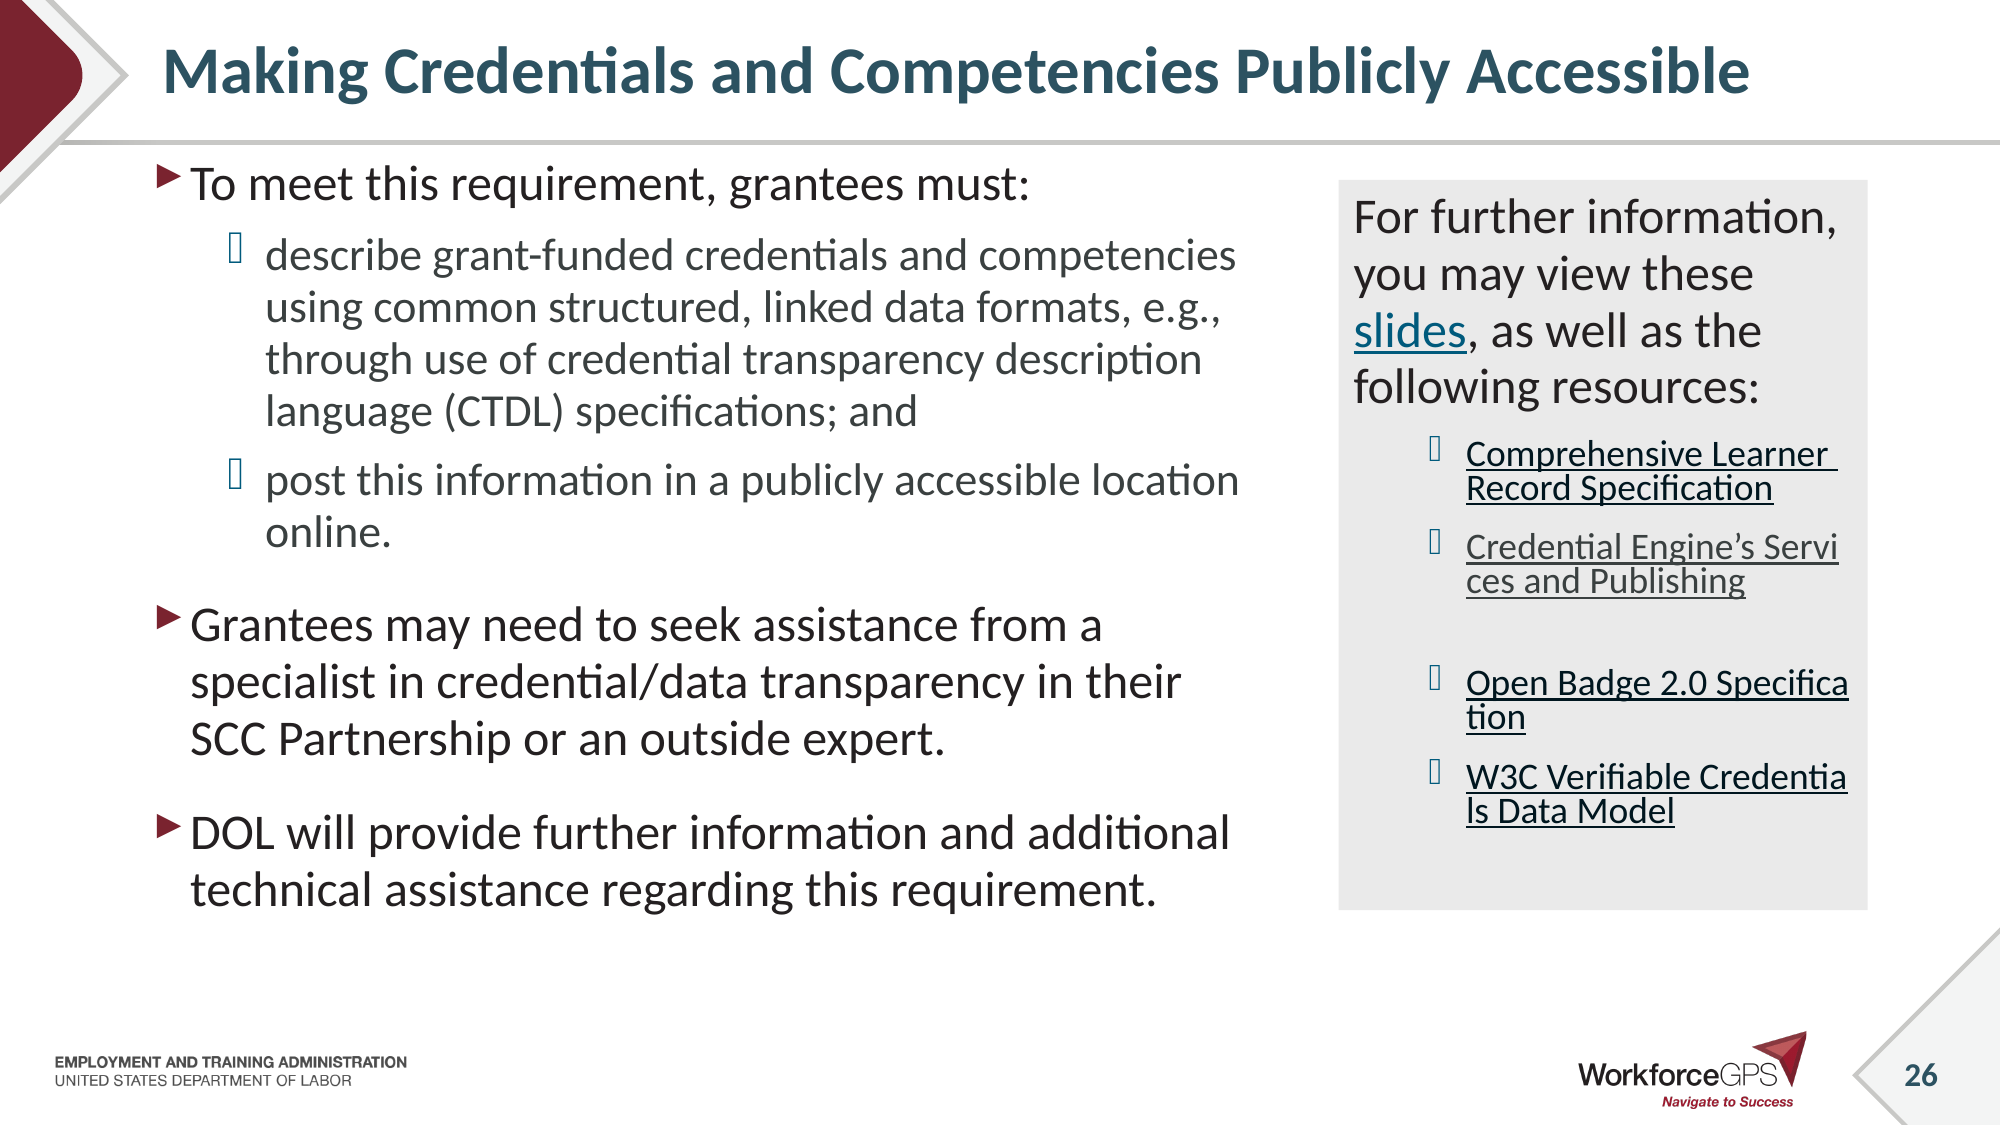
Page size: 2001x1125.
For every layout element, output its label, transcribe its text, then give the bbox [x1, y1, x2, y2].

slide_number 26 [1867, 1042, 1975, 1103]
list To meet this requirement, grantees must: describe grant-funded credentials and competencies using common structured, linked data formats, e.g., through use of credential transparency description language (CTDL) specifications; and post this information in a publicly accessible location online. Grantees may need to seek assistance from a specialist in credential/data transparency in their SCC Partnership or an outside expert. DOL will provide further information and additional technical assistance regarding this requirement. [137, 147, 1275, 1043]
title Making Credentials and Competencies Publicly Accessible [132, 7, 1950, 137]
text_box For further information, you may view these slides, as well as the following resources: Comprehensive Learner Record Specification Credential Engine’s Services and Publishing Open Badge 2.0 Specification W3C Verifiable Credentials Data Model [1338, 179, 1868, 911]
list Eligible lead applicant is a community college. Lead applicant applied as a single institution lead or as a consortium lead representing a consortium of institutions of higher education (IHEs). Single institutions undertake capacity building at one institution – 4 grants Consortia undertake systems change within one state or across one or more community colleges districts with a state – 7 grants Statewide – 5 grants District-wide – 2 grants [47, 1049, 420, 1095]
